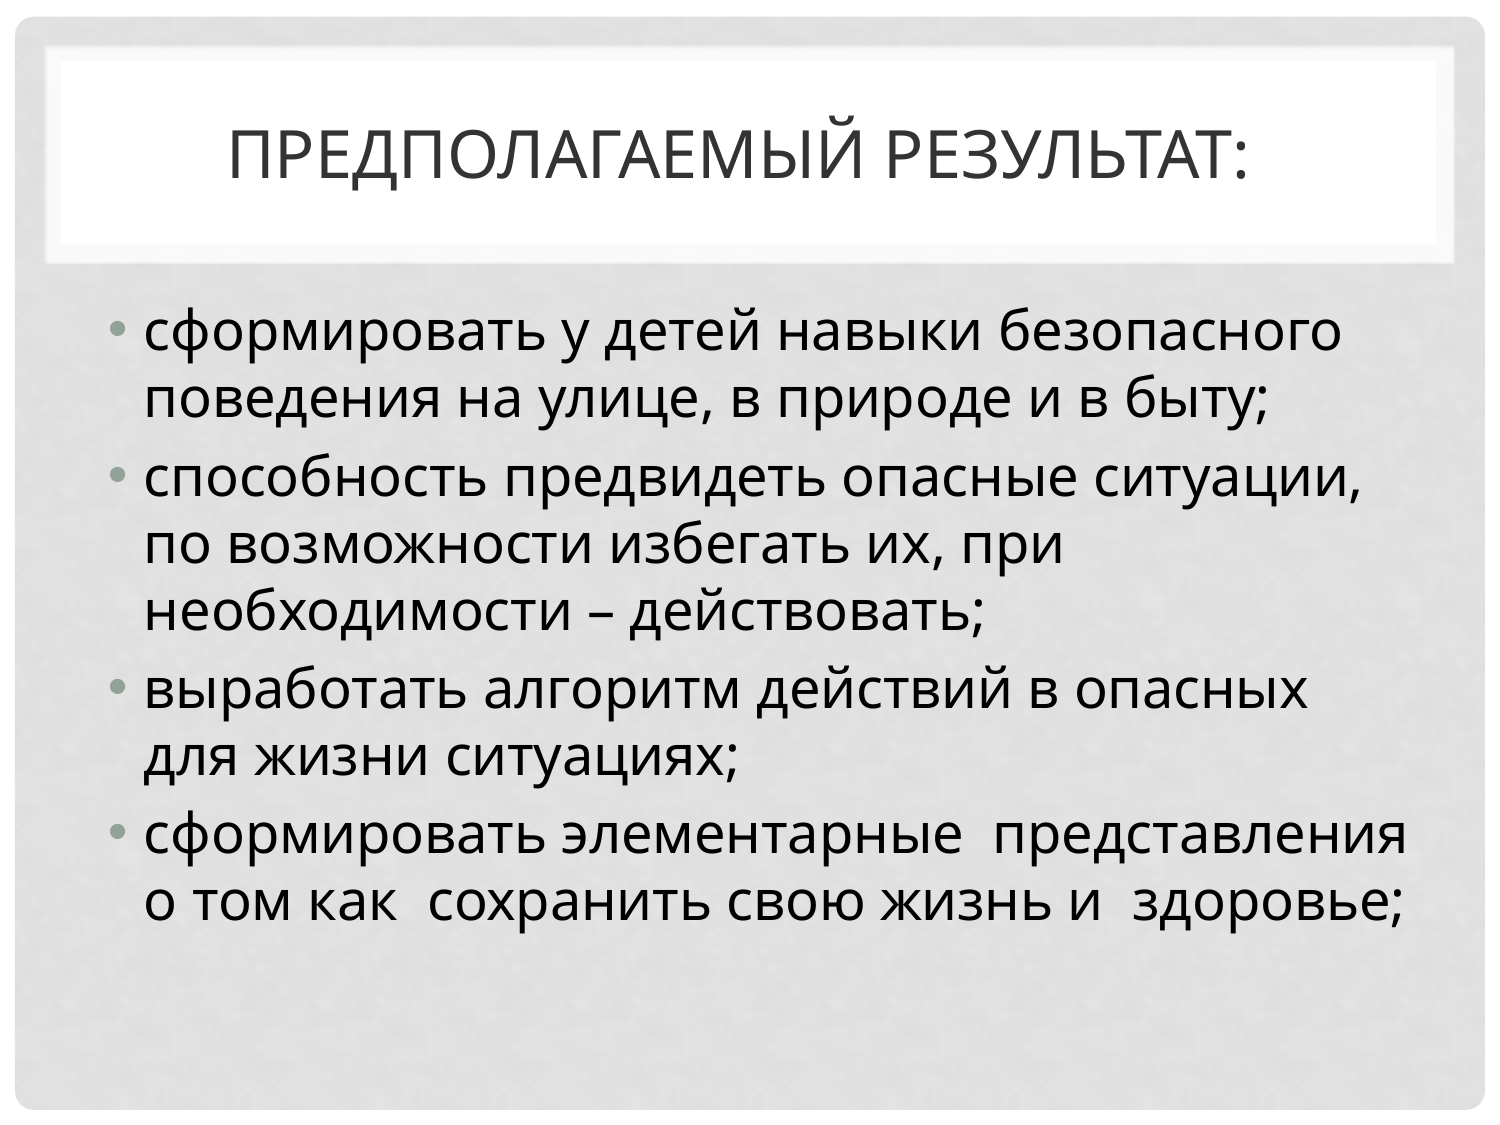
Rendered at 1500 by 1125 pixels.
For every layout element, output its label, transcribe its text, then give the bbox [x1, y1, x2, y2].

title Предполагаемый результат: [69, 66, 1425, 238]
list сформировать у детей навыки безопасного поведения на улице, в природе и в быту; способность предвидеть опасные ситуации, по возможности избегать их, при необходимости – действовать; выработать алгоритм действий в опасных для жизни ситуациях; сформировать элементарные представления о том как сохранить свою жизнь и здоровье; [75, 287, 1425, 1005]
